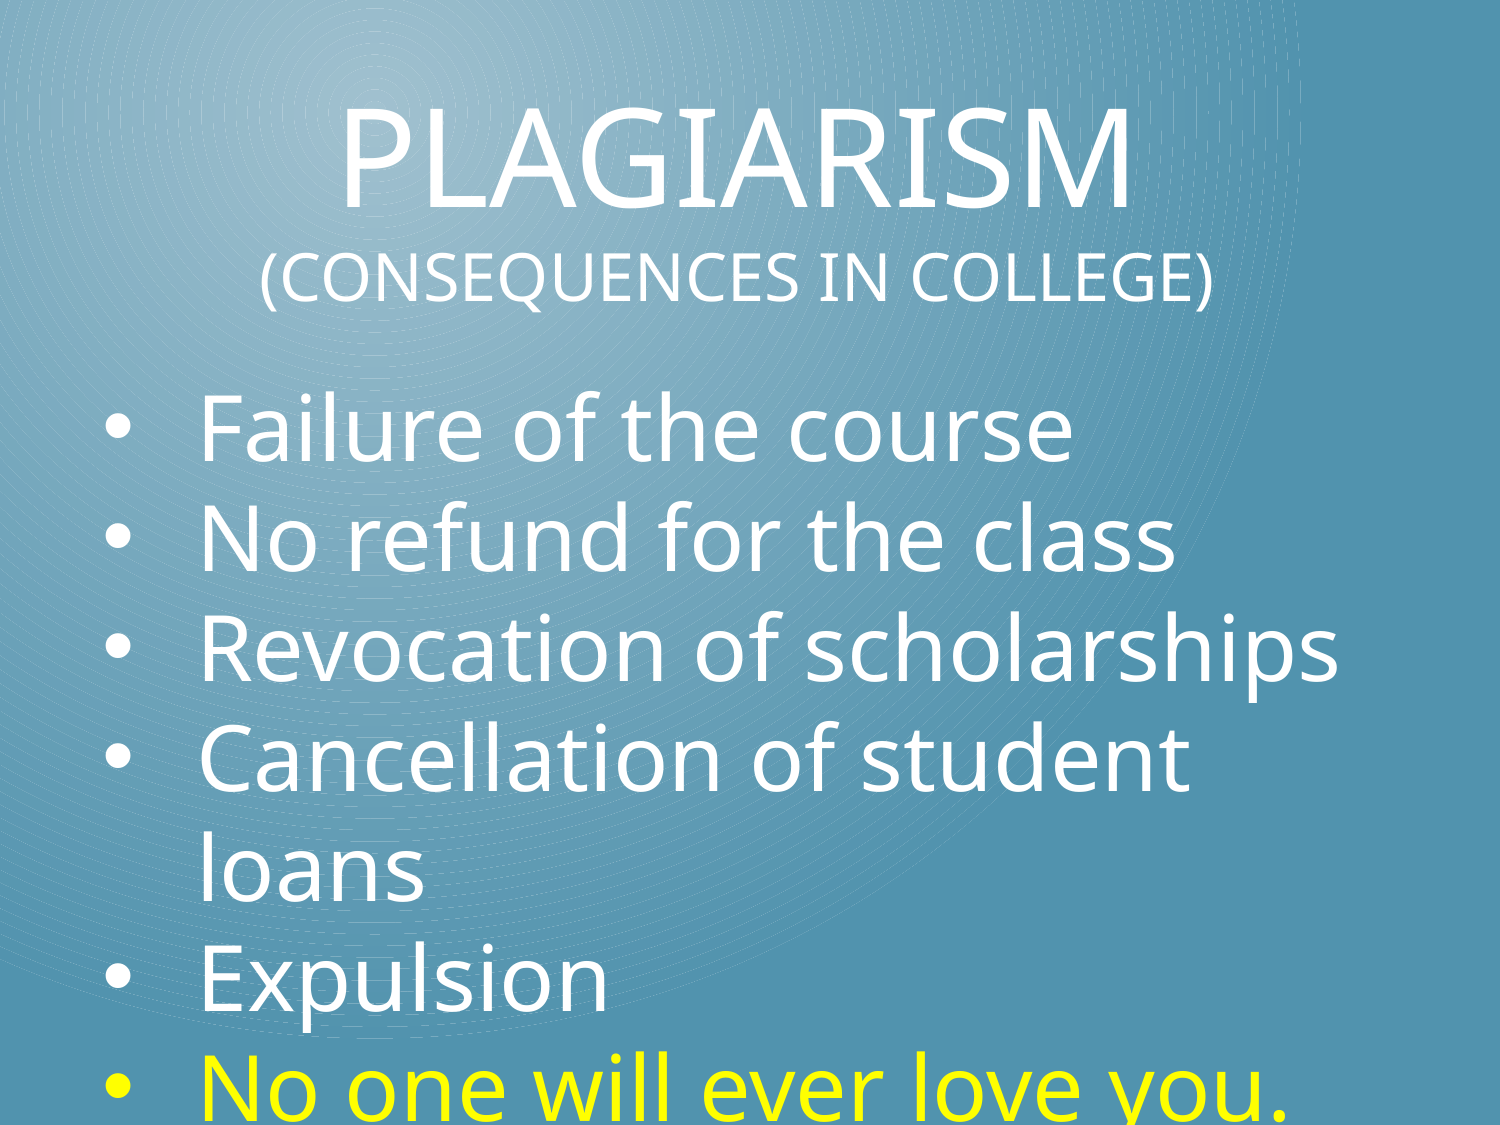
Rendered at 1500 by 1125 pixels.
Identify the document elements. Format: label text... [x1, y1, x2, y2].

title Plagiarism (Consequences in college) [62, 62, 1413, 363]
text_box Failure of the course No refund for the class Revocation of scholarships Cancellation of student loans Expulsion No one will ever love you. [87, 362, 1388, 1125]
